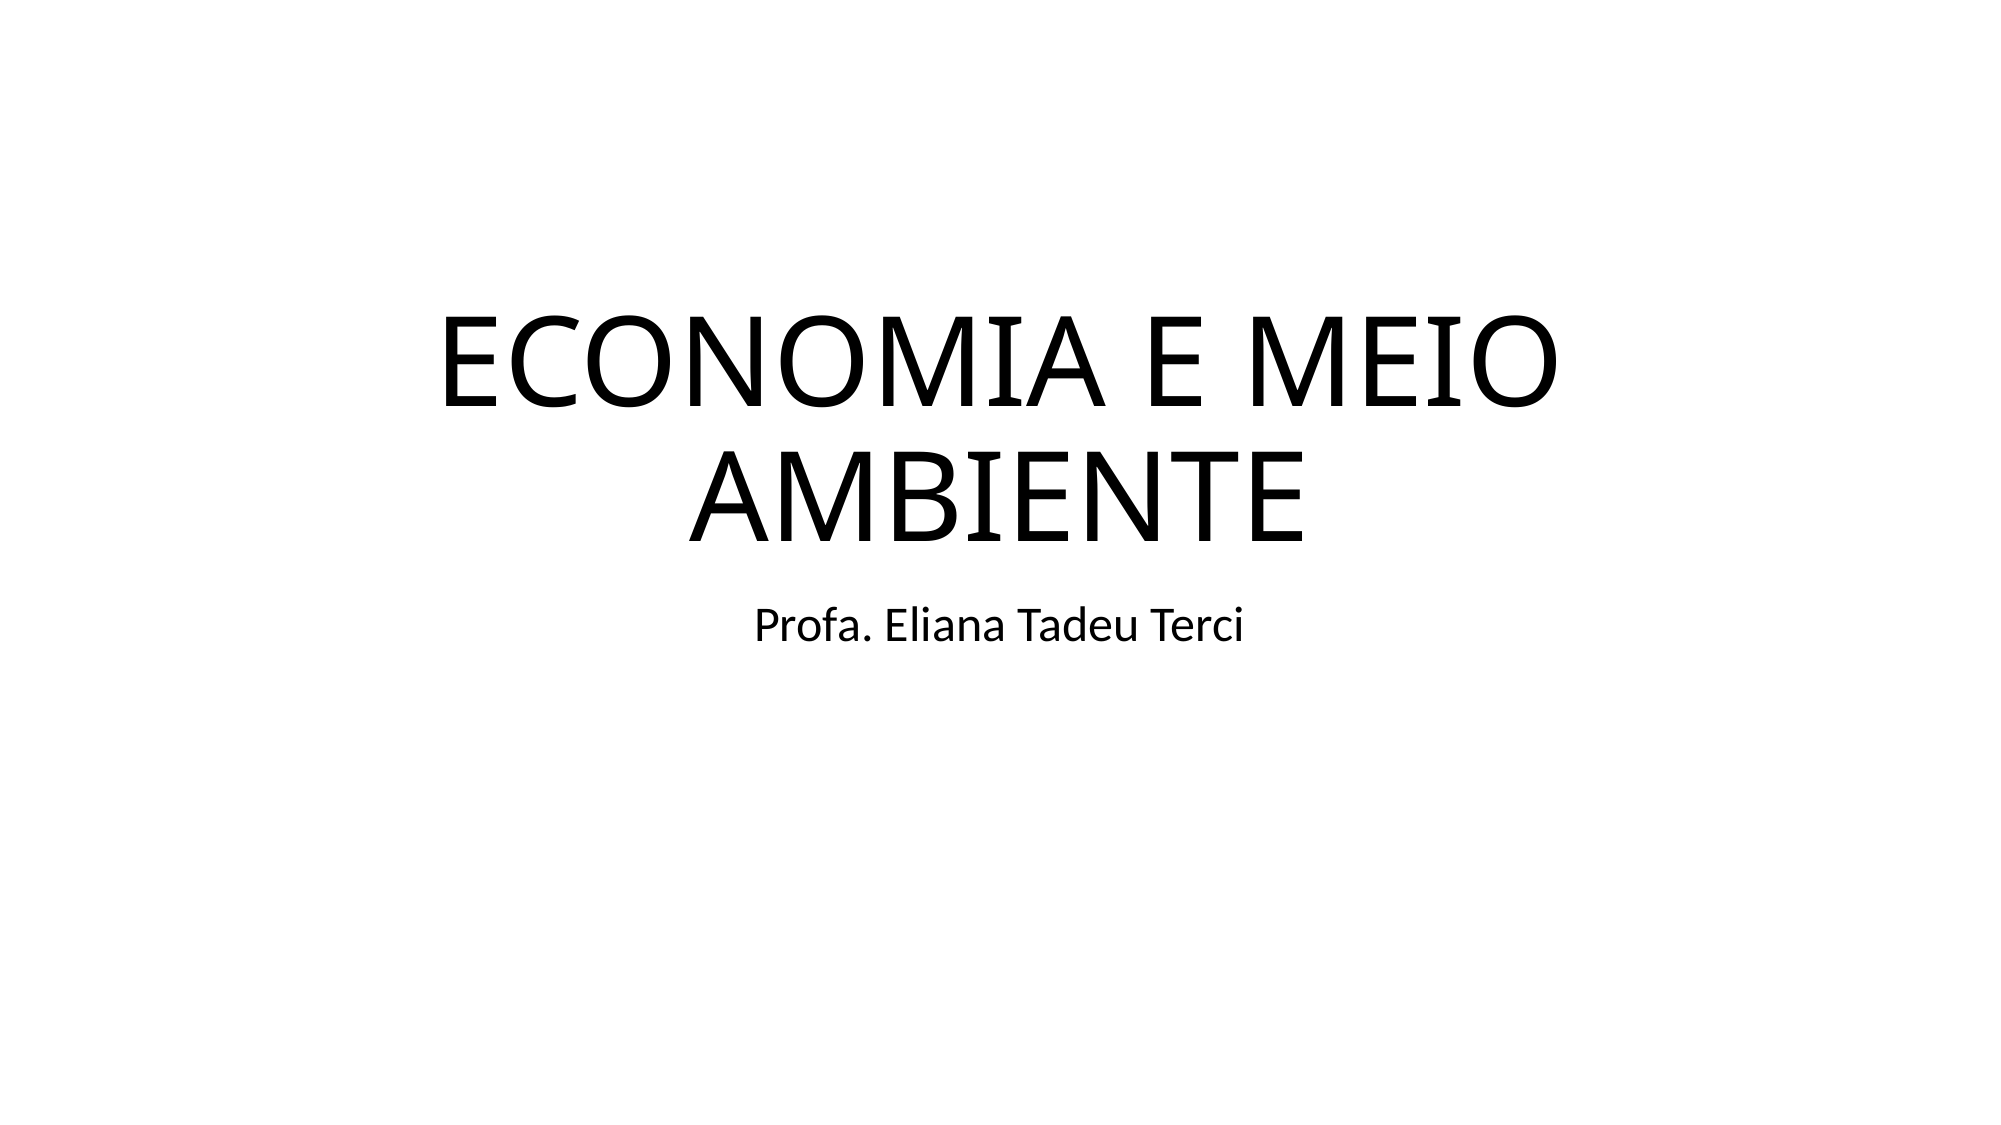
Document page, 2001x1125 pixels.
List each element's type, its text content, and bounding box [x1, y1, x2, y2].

title ECONOMIA E MEIO AMBIENTE [249, 184, 1750, 576]
subtitle Profa. Eliana Tadeu Terci [249, 590, 1750, 863]
